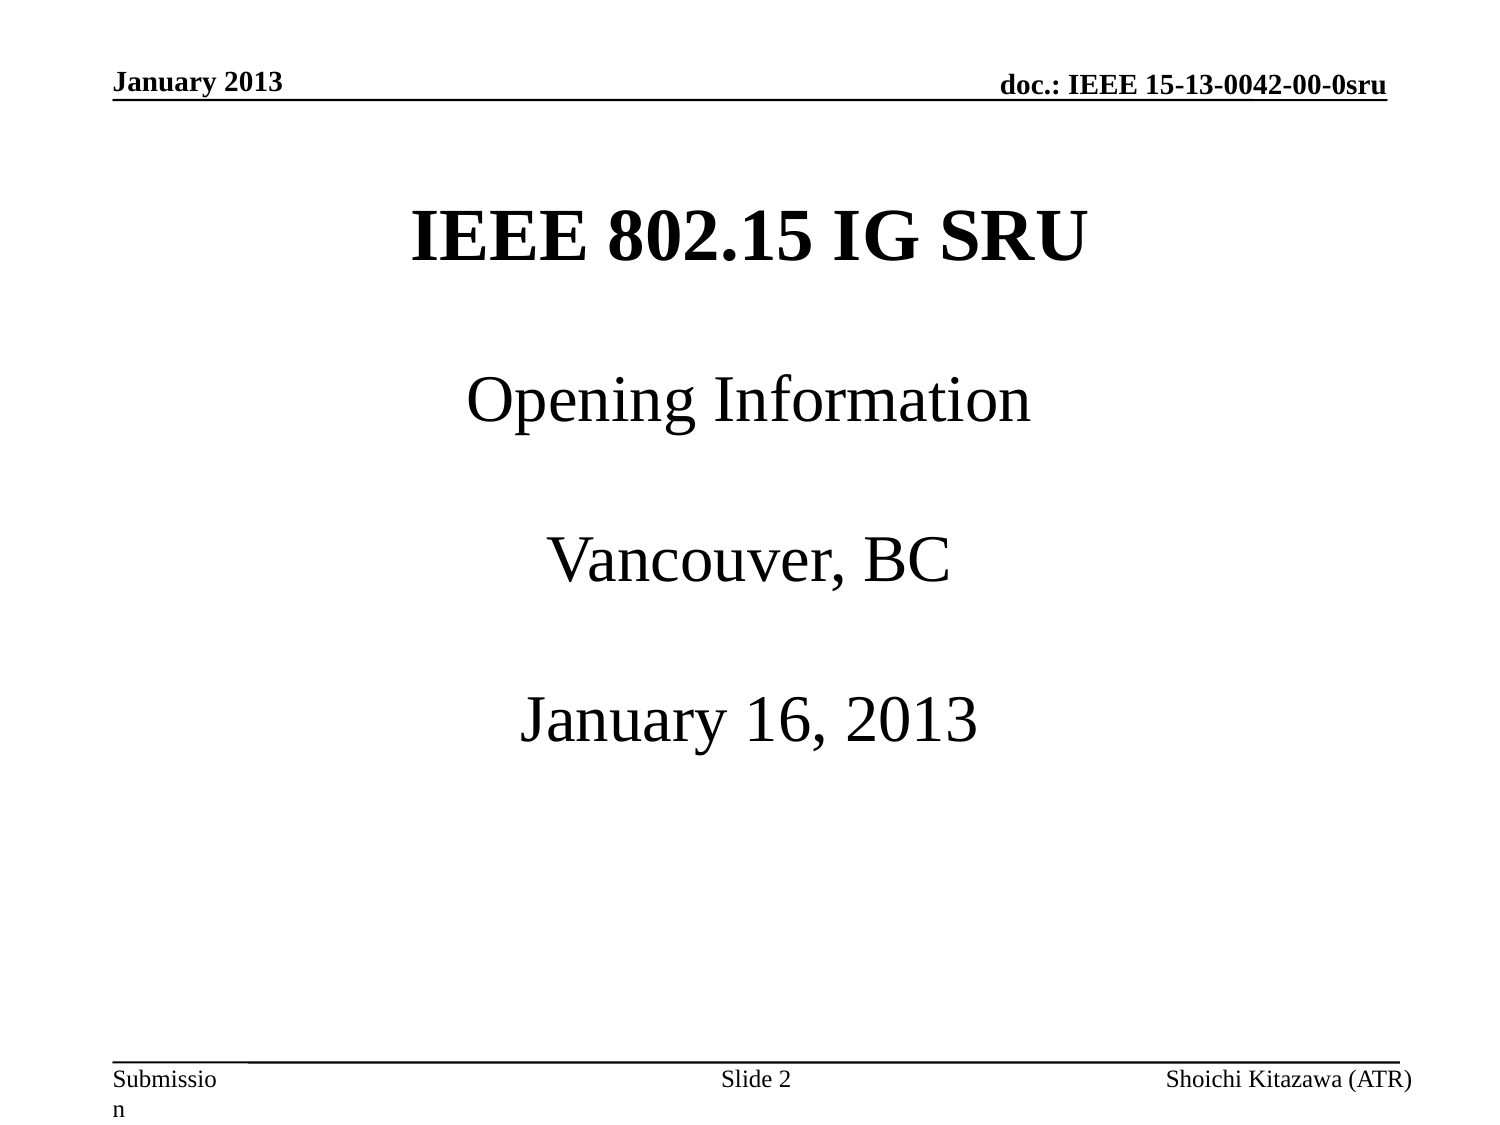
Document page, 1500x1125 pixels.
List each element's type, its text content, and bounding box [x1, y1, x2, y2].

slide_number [112, 62, 376, 98]
title IEEE 802.15 IG SRU Opening Information Vancouver, BC January 16, 2013 [112, 349, 1388, 591]
footer Shoichi Kitazawa (ATR) [899, 1061, 1413, 1093]
slide_number Slide 2 [720, 1061, 792, 1093]
